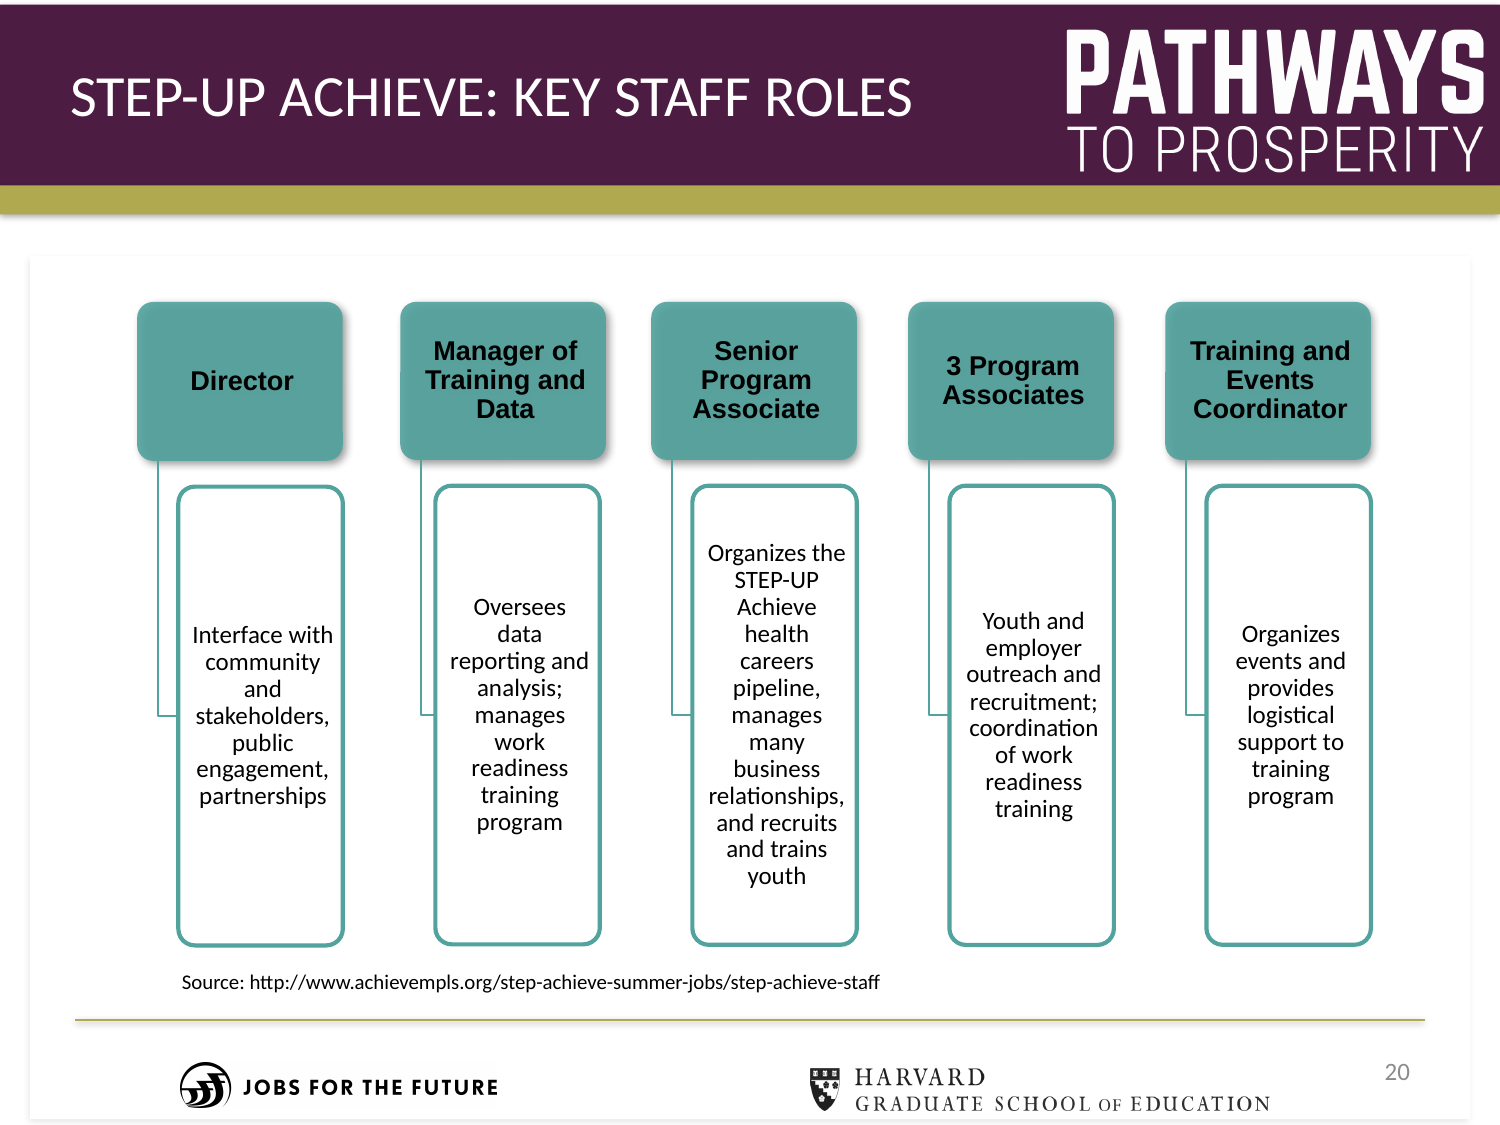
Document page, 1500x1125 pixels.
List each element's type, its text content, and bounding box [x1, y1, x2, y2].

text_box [136, 289, 1372, 958]
picture [180, 1062, 497, 1108]
text_box Source: http://www.achievempls.org/step-achieve-summer-jobs/step-achieve-staff [167, 961, 1425, 1001]
picture [810, 1067, 1270, 1111]
title STEP-UP Achieve: Key Staff Roles [2, 50, 1113, 145]
slide_number 20 [1074, 1040, 1425, 1101]
picture [1050, 18, 1500, 184]
